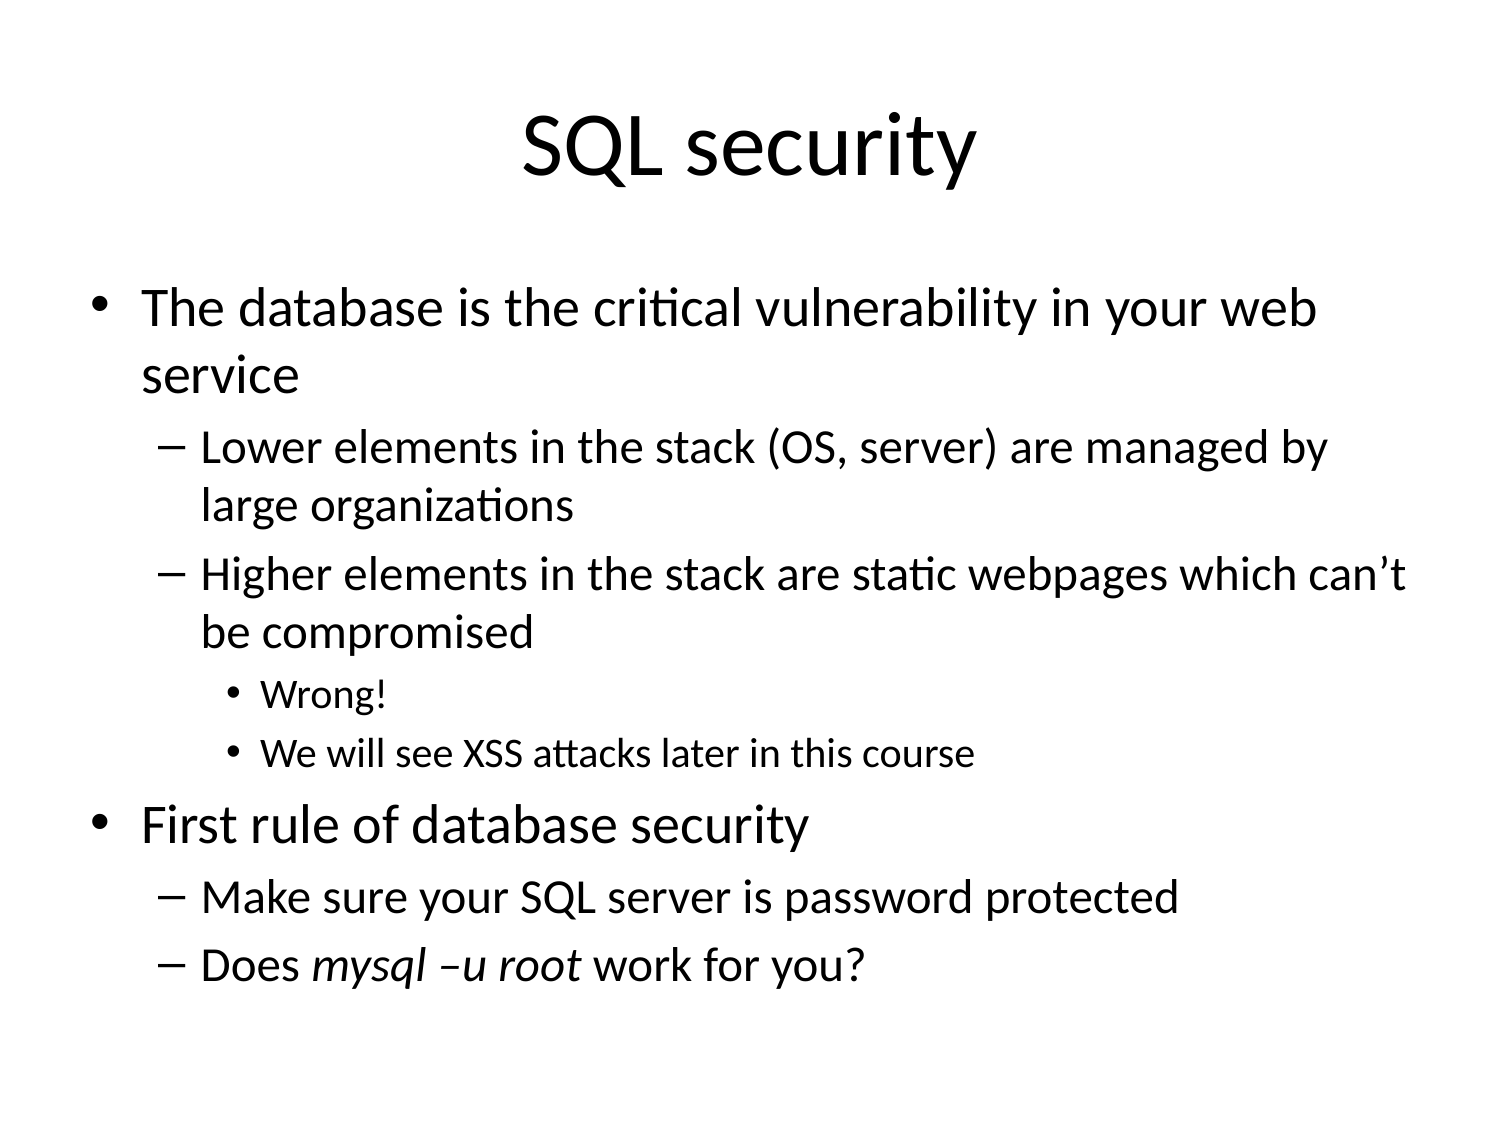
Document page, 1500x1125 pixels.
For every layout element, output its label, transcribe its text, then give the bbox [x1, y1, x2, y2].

list The database is the critical vulnerability in your web service Lower elements in the stack (OS, server) are managed by large organizations Higher elements in the stack are static webpages which can’t be compromised Wrong! We will see XSS attacks later in this course First rule of database security Make sure your SQL server is password protected Does mysql –u root work for you? [75, 262, 1425, 1005]
title SQL security [75, 45, 1425, 233]
